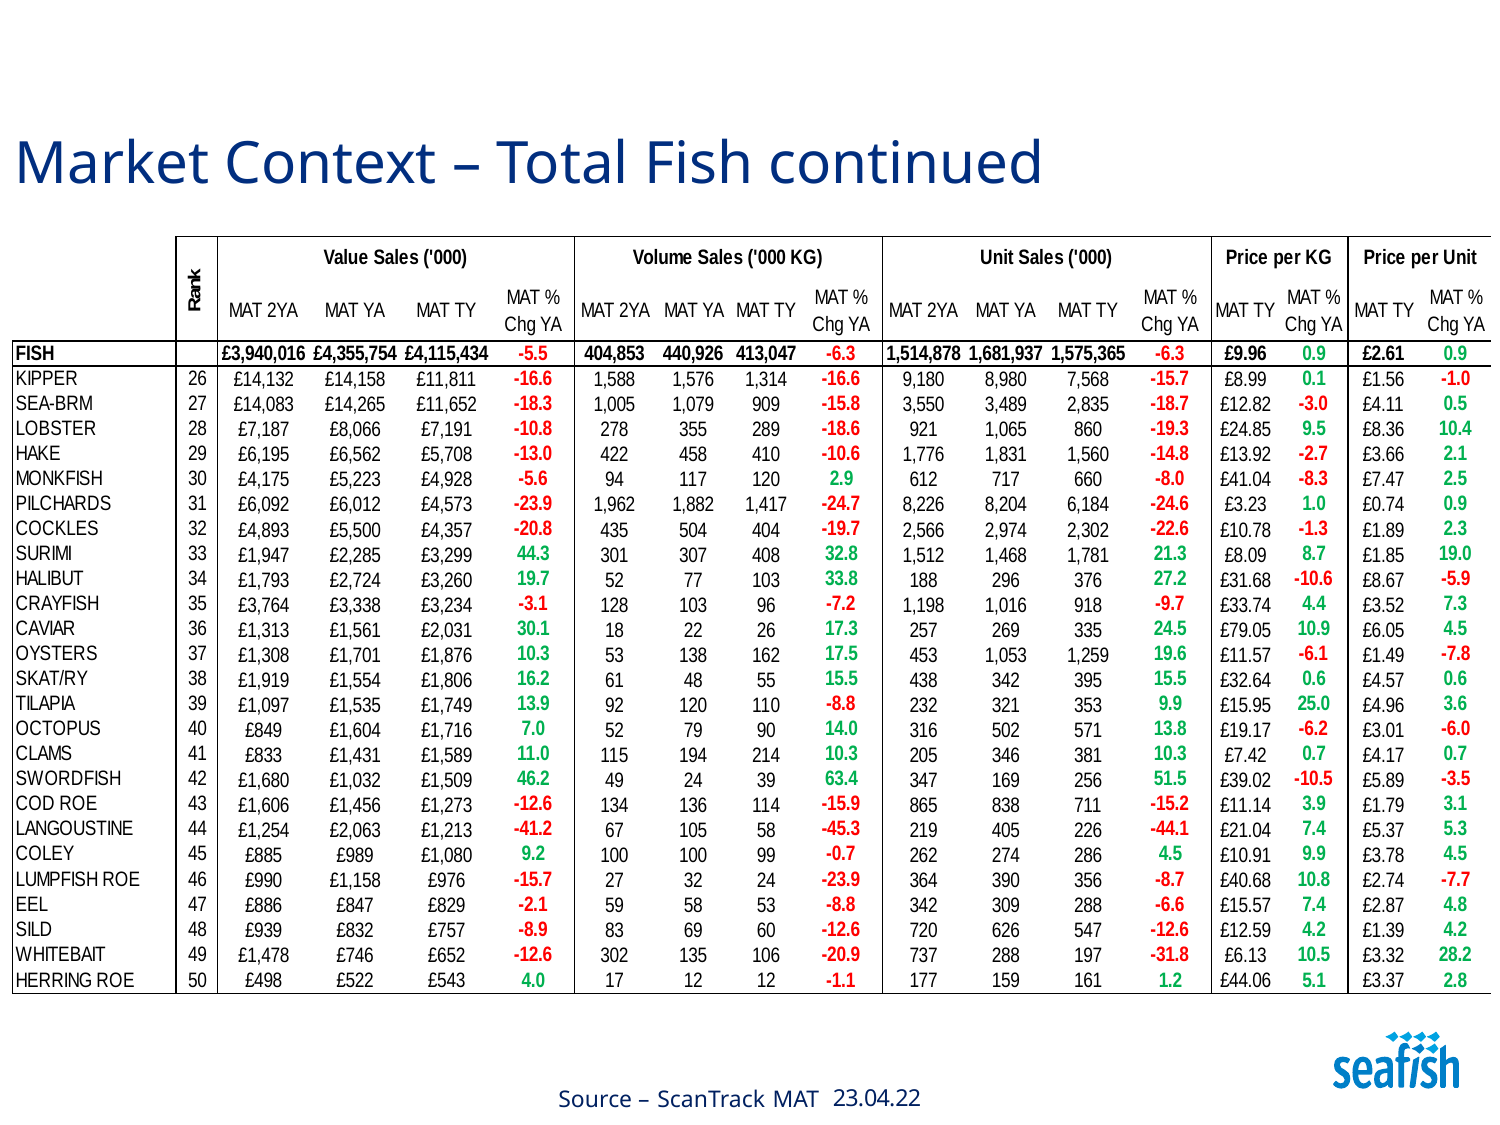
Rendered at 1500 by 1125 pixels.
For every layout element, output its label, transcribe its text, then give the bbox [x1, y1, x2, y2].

text_box Market Context – Total Fish continued [0, 116, 1500, 203]
text_box Source – ScanTrack MAT [0, 1070, 842, 1121]
picture [12, 235, 1493, 995]
picture [828, 1078, 1046, 1119]
